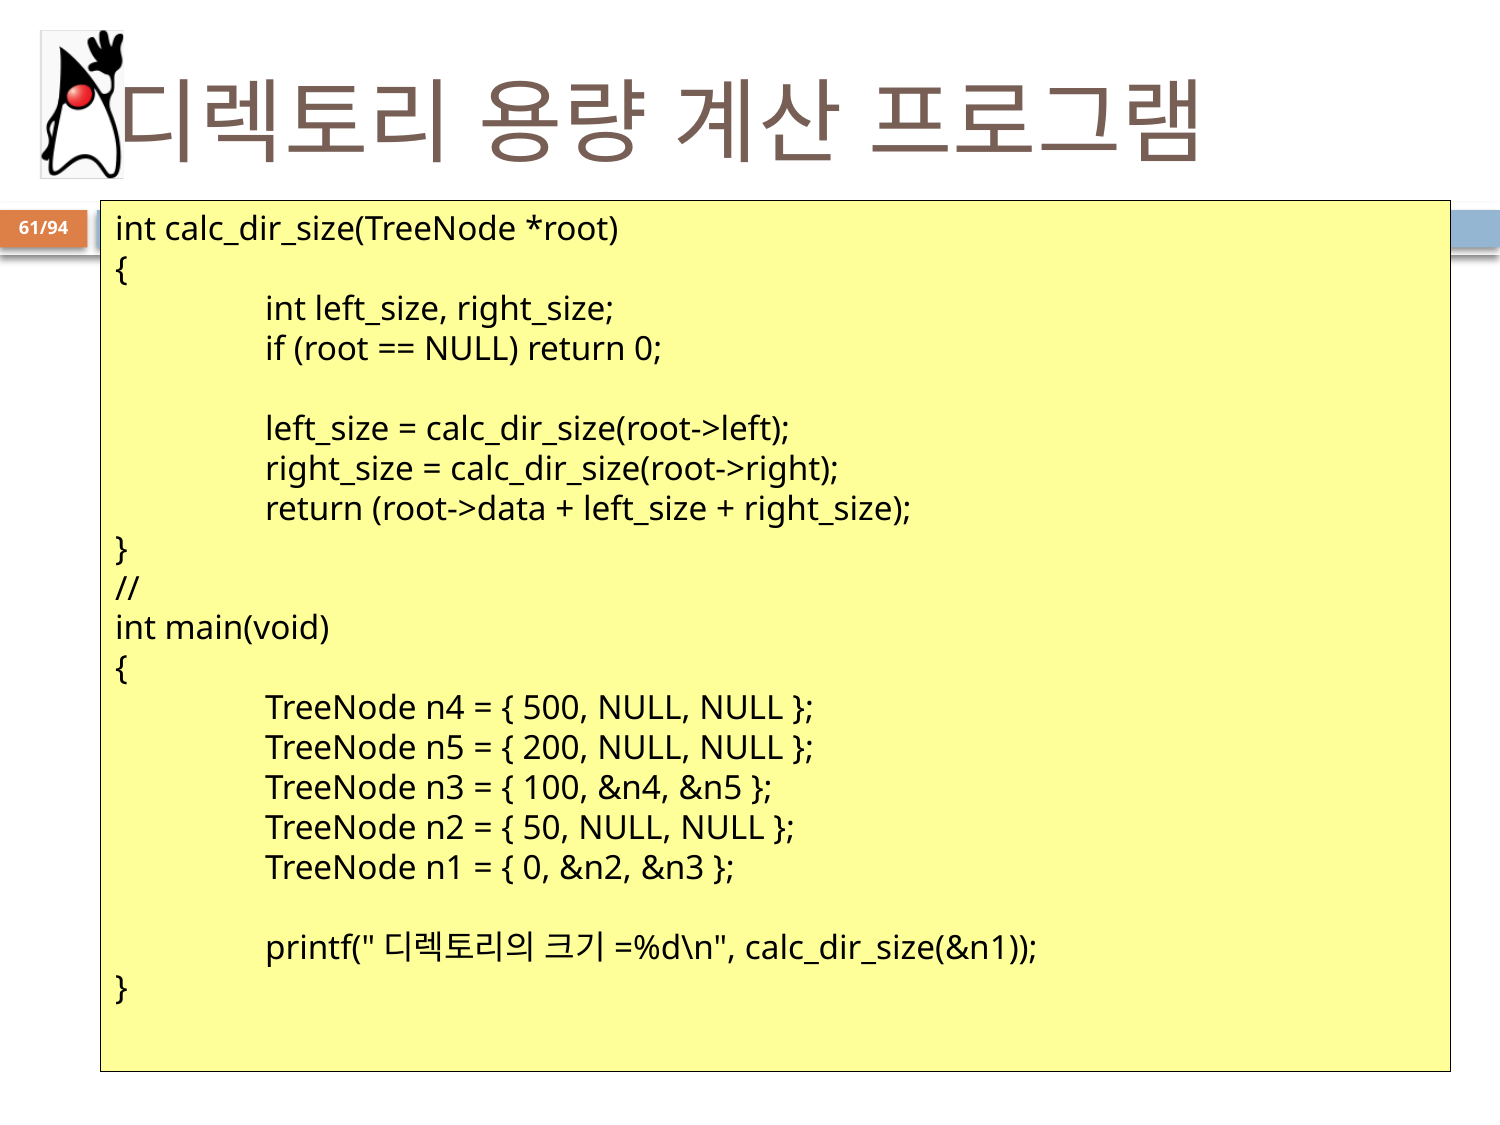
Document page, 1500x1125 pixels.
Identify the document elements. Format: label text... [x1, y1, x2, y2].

title 디렉토리 용량 계산 프로그램 [100, 37, 1438, 200]
list int calc_dir_size(TreeNode *root) { int left_size, right_size; if (root == NULL) return 0; left_size = calc_dir_size(root->left); right_size = calc_dir_size(root->right); return (root->data + left_size + right_size); } // int main(void) { TreeNode n4 = { 500, NULL, NULL }; TreeNode n5 = { 200, NULL, NULL }; TreeNode n3 = { 100, &n4, &n5 }; TreeNode n2 = { 50, NULL, NULL }; TreeNode n1 = { 0, &n2, &n3 }; printf("디렉토리의 크기=%d\n", calc_dir_size(&n1)); } [100, 200, 1451, 1072]
slide_number 61/94 [0, 208, 88, 249]
picture [39, 30, 124, 179]
